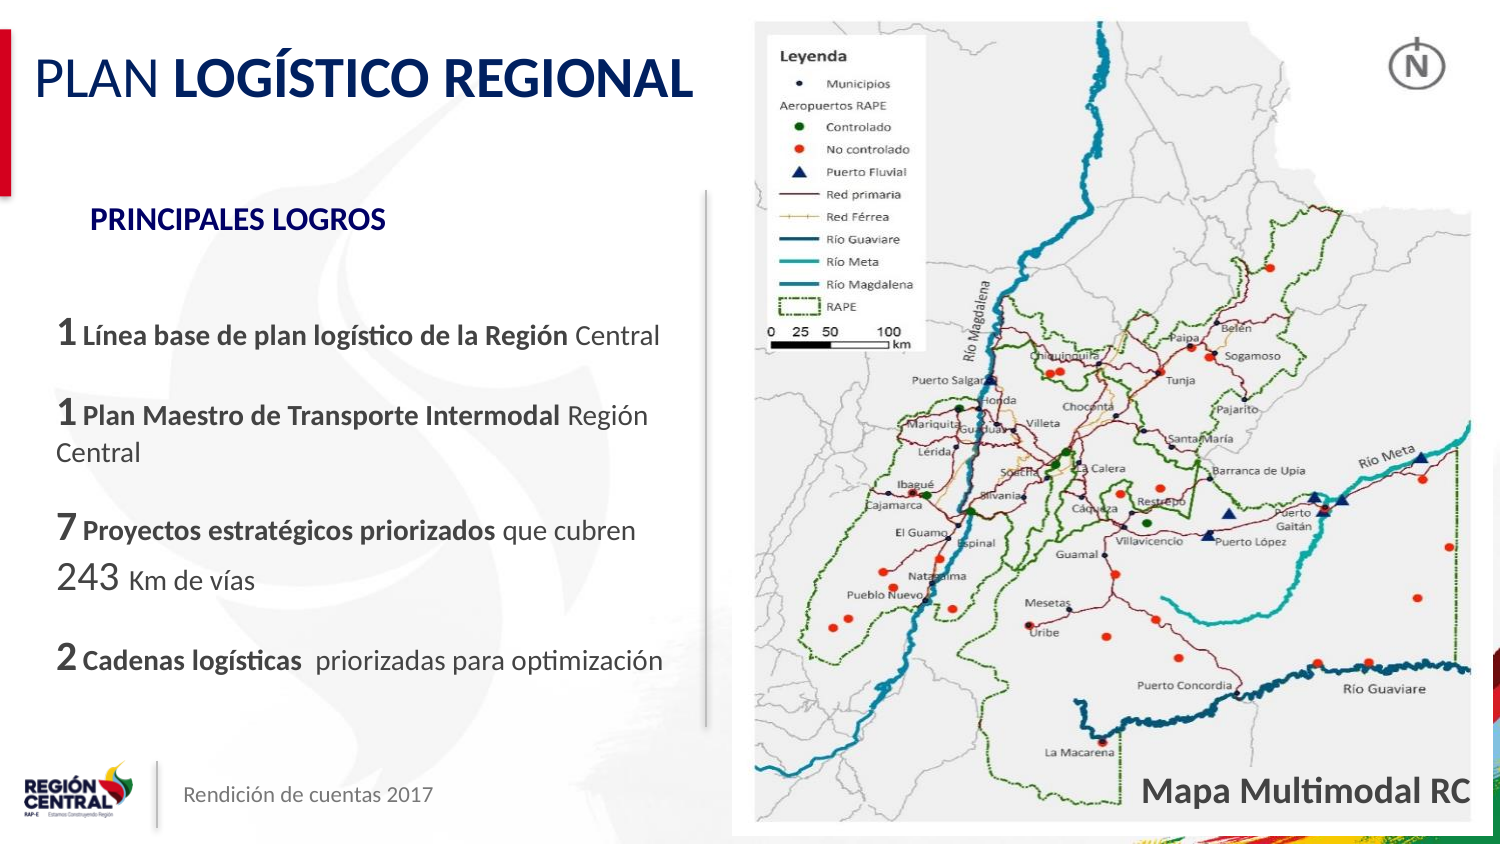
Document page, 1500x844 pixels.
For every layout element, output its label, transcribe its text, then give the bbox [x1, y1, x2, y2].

text_box Rendición de cuentas 2017 [168, 776, 454, 815]
picture [0, 0, 1500, 844]
text_box PRINCIPALES LOGROS [75, 189, 444, 245]
text_box [0, 29, 12, 197]
text_box 1 Línea base de plan logístico de la Región Central 1 Plan Maestro de Transporte Intermodal Región Central 7 Proyectos estratégicos priorizados que cubren 243 Km de vías 2 Cadenas logísticas priorizadas para optimización [41, 266, 724, 776]
text_box PLAN LOGÍSTICO REGIONAL [22, 32, 727, 115]
